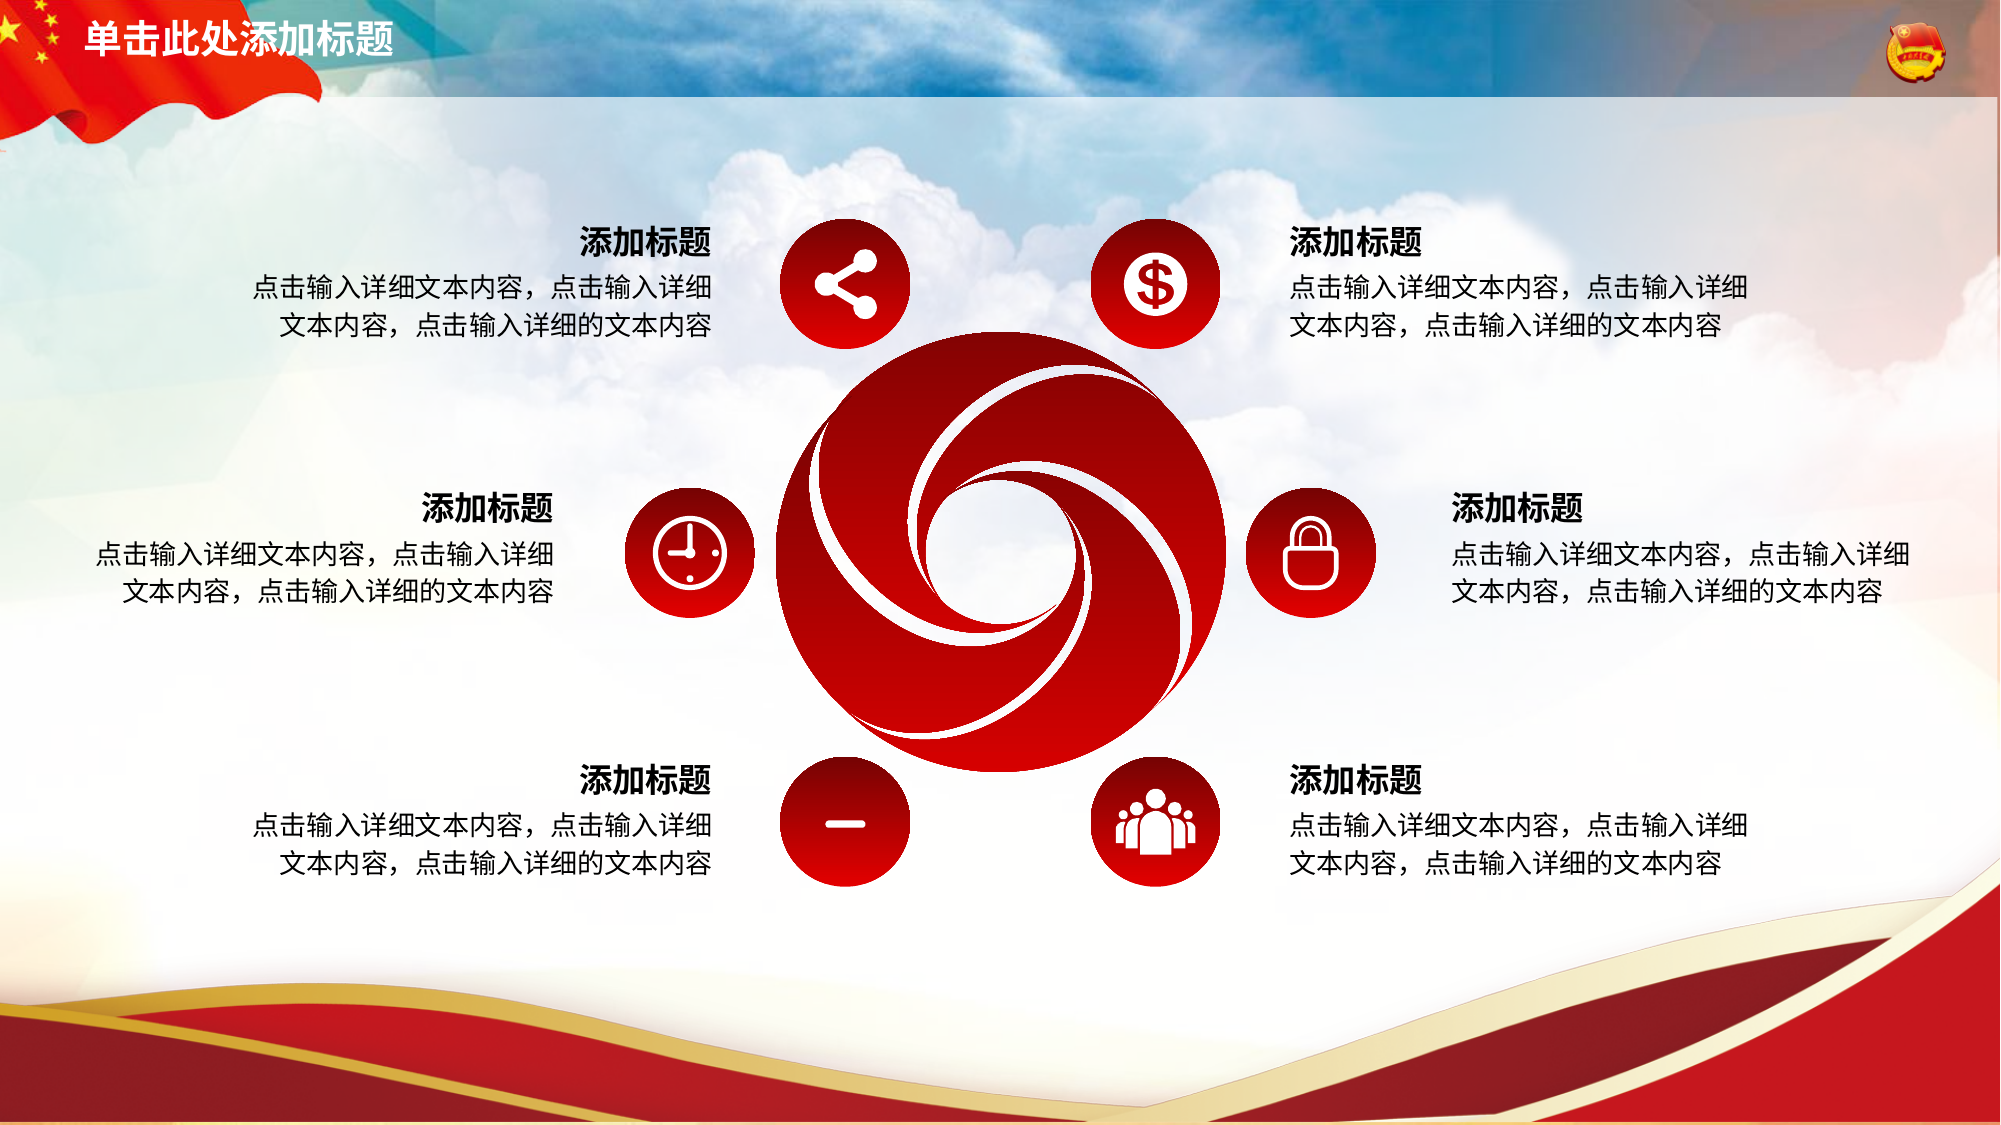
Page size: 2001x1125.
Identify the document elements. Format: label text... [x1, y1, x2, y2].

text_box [71, 213, 1934, 893]
text_box 单击此处添加标题 [341, 6, 436, 69]
picture [0, 0, 2001, 1125]
text_box [0, 96, 1999, 808]
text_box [624, 219, 1376, 887]
